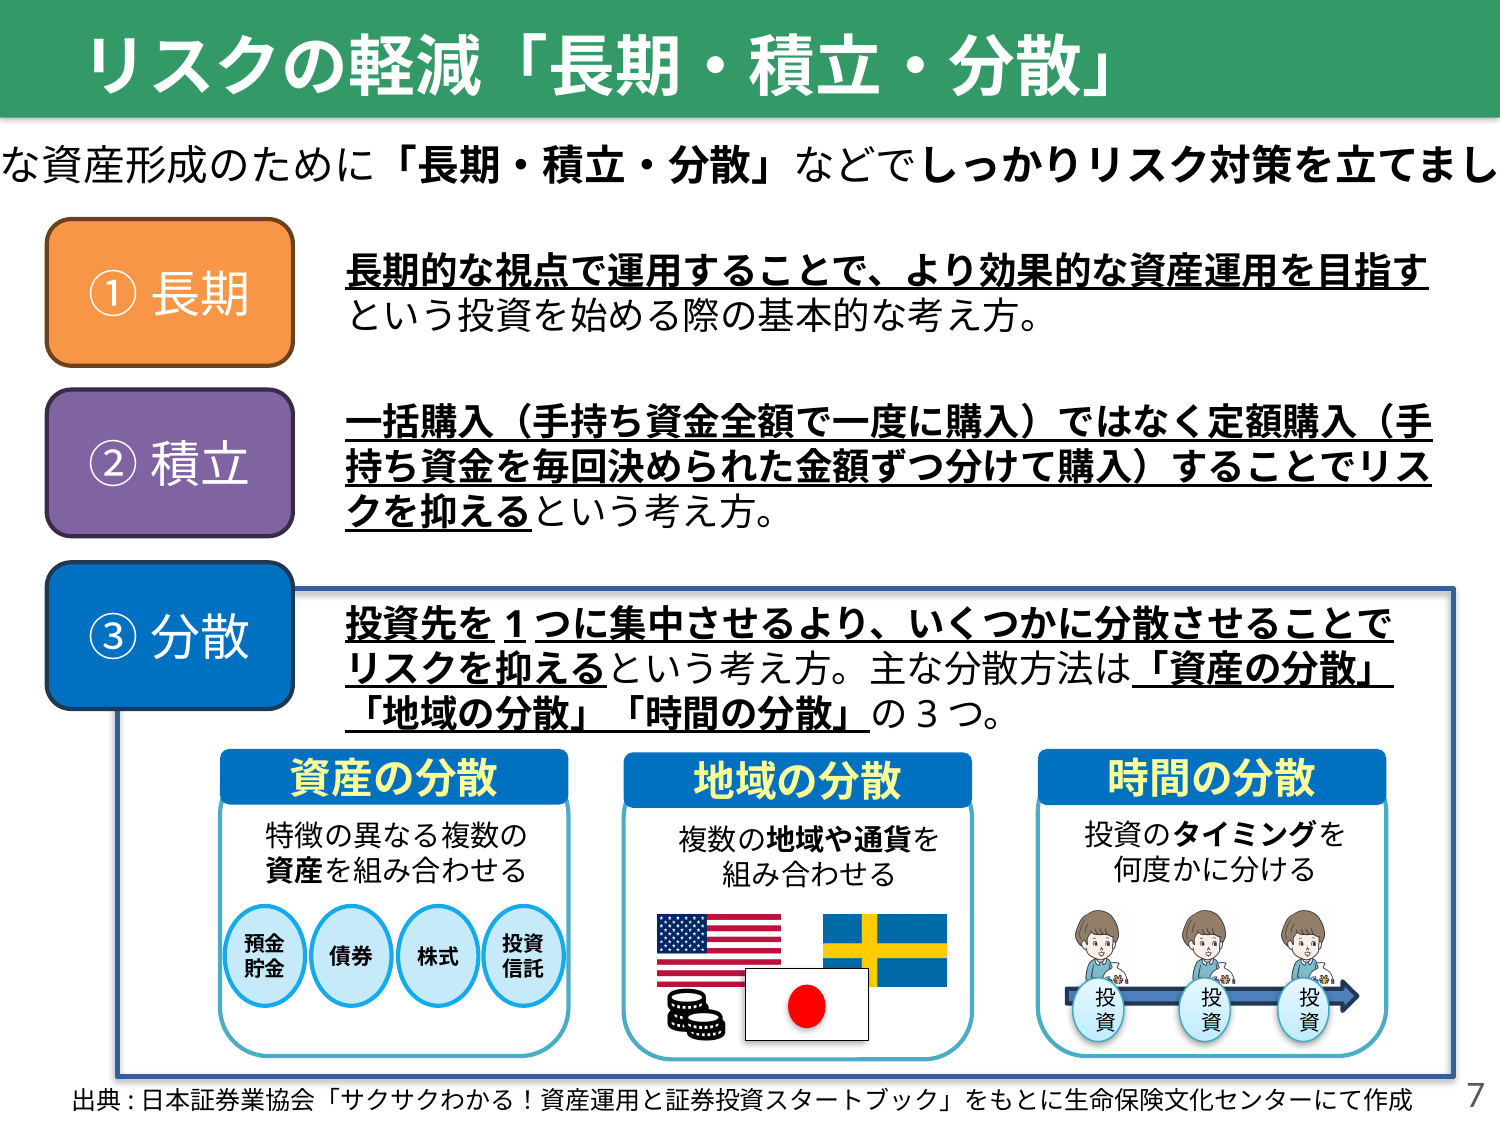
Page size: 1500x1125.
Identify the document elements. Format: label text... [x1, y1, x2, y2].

text_box ②積立 [44, 387, 295, 539]
text_box 一括購入（手持ち資金全額で一度に購入）ではなく定額購入（手持ち資金を毎回決められた金額ずつ分けて購入）することでリスクを抑えるという考え方。 [330, 391, 1454, 541]
text_box ①長期 [44, 216, 295, 368]
text_box リスクの軽減「長期・積立・分散」 [0, 0, 1500, 118]
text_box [1037, 748, 1387, 1057]
text_box [116, 588, 1454, 1076]
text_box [219, 748, 569, 1057]
slide_number 7 [1149, 1062, 1500, 1123]
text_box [623, 752, 973, 1060]
text_box ③分散 [44, 560, 295, 712]
text_box 投資先を1つに集中させるより、いくつかに分散させることでリスクを抑えるという考え方。主な分散方法は「資産の分散」「地域の分散」「時間の分散」の3つ。 [330, 592, 1440, 742]
text_box 出典:日本証券業協会「サクサクわかる！資産運用と証券投資スタートブック」をもとに生命保険文化センターにて作成 [0, 1076, 1455, 1122]
text_box 着実な資産形成のために「長期・積立・分散」などでしっかりリスク対策を立てましょう [0, 131, 1500, 196]
text_box 長期的な視点で運用することで、より効果的な資産運用を目指すという投資を始める際の基本的な考え方。 [330, 239, 1454, 345]
